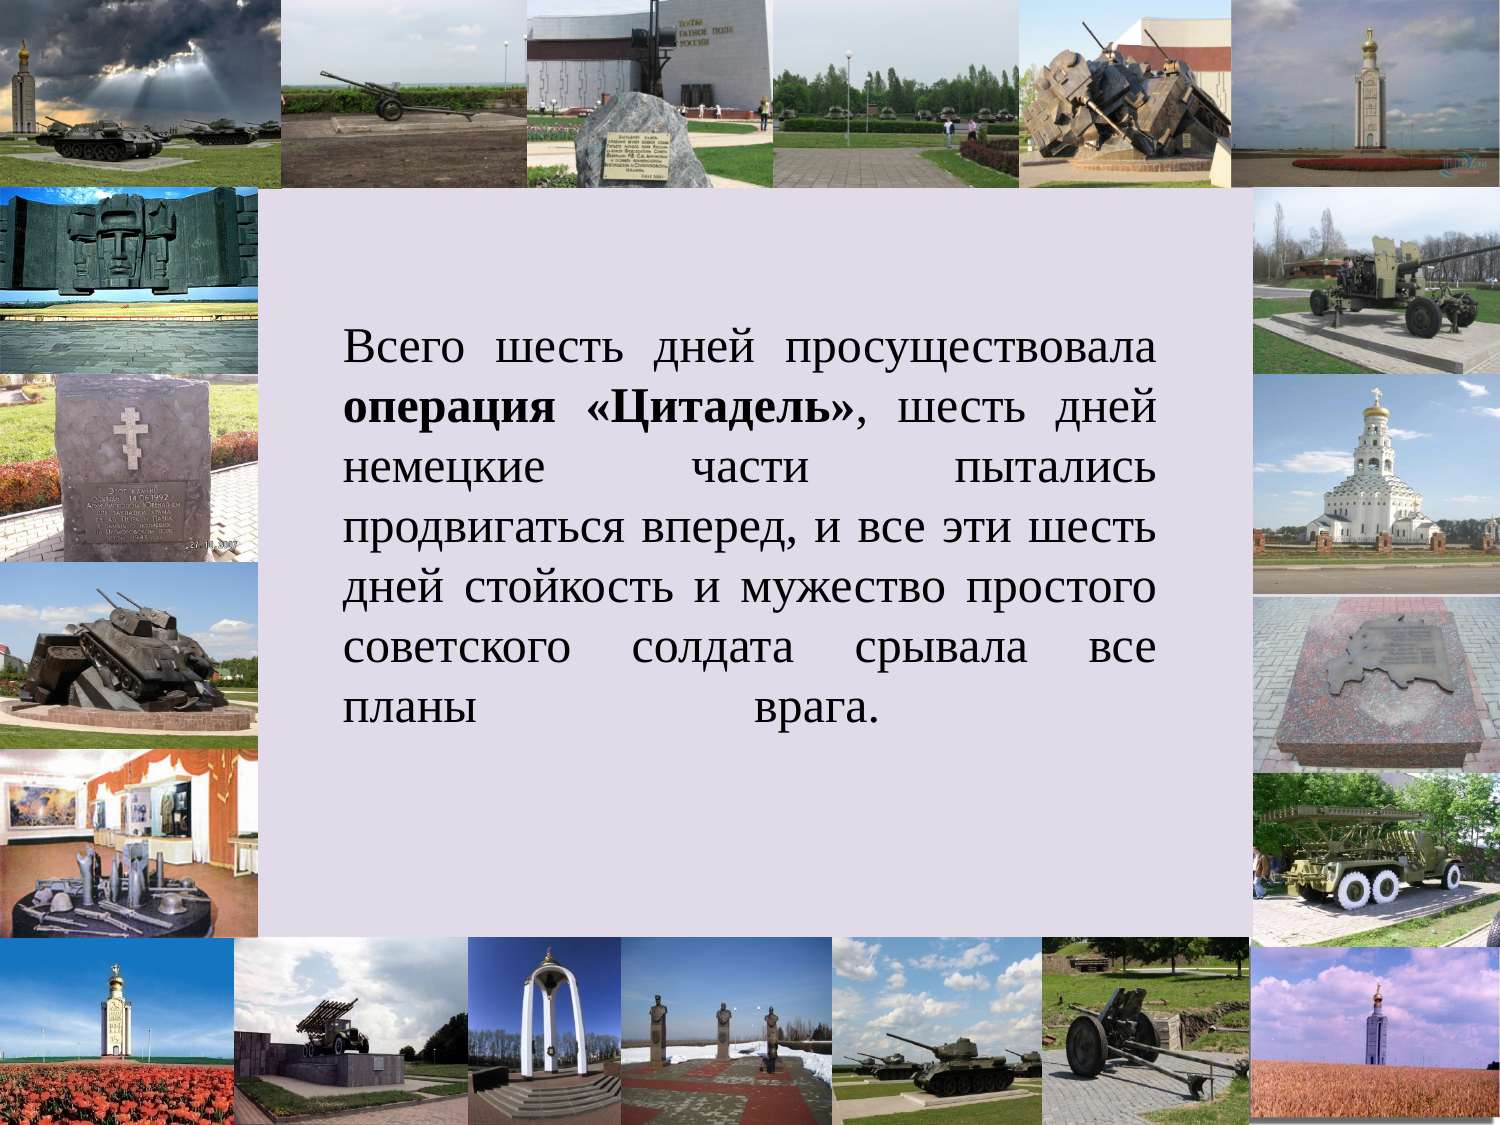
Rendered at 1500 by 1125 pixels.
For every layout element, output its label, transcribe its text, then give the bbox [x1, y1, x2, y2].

text_box Всего шесть дней просуществовала операция «Цитадель», шесть дней немецкие части пытались продвигаться вперед, и все эти шесть дней стойкость и мужество простого советского солдата срывала все планы врага. [328, 304, 1172, 785]
picture [0, 0, 1500, 1125]
